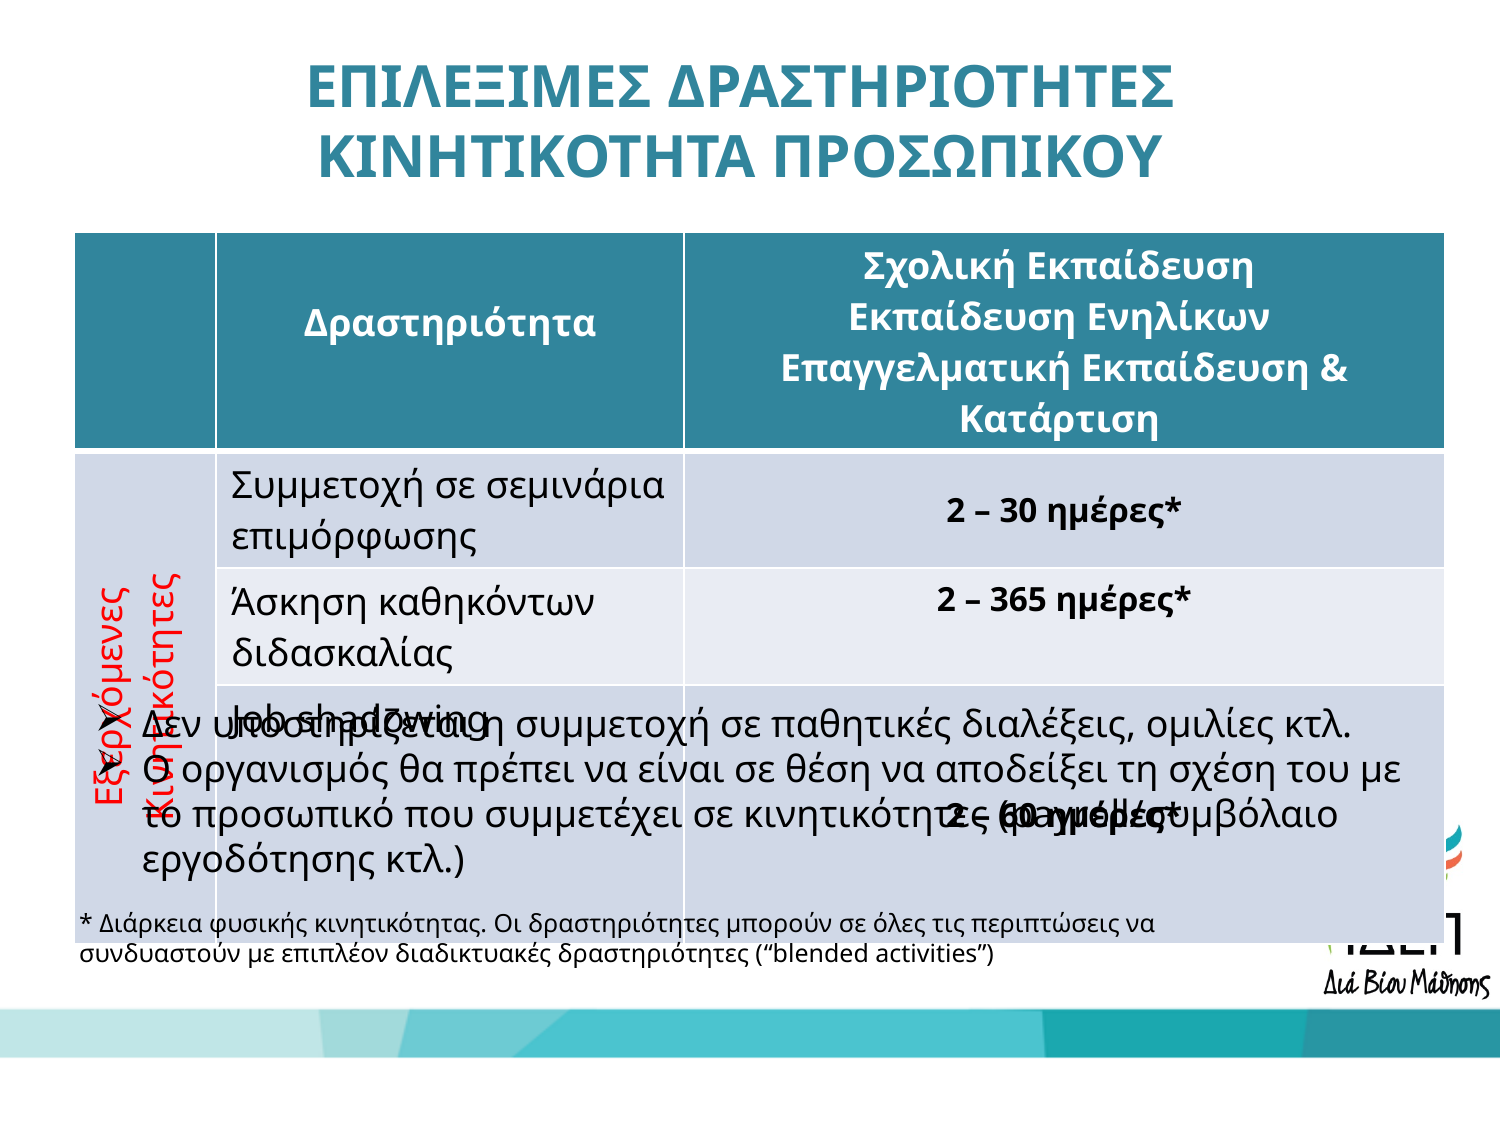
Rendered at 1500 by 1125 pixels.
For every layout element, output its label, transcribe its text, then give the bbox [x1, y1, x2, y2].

table_cell 2 – 365 ημέρες* [685, 569, 1444, 684]
table_cell Εξερχόμενες Κινητικότητες [75, 454, 215, 900]
picture [0, 788, 1500, 1062]
text_box Δεν υποστηρίζεται η συμμετοχή σε παθητικές διαλέξεις, ομιλίες κτλ. Ο οργανισμός θα πρέπει να είναι σε θέση να αποδείξει τη σχέση του με το προσωπικό που συμμετέχει σε κινητικότητες (payroll/συμβόλαιο εργοδότησης κτλ.) [80, 692, 1443, 933]
table_cell 2 – 30 ημέρες* [685, 454, 1444, 567]
table_cell Άσκηση καθηκόντων διδασκαλίας [217, 569, 683, 684]
table_cell 2 – 60 ημέρες* [685, 686, 1444, 943]
table_header [75, 233, 215, 448]
table_header Σχολική Εκπαίδευση Εκπαίδευση Ενηλίκων Επαγγελματική Εκπαίδευση & Κατάρτιση [685, 233, 1444, 448]
text_box * Διάρκεια φυσικής κινητικότητας. Οι δραστηριότητες μπορούν σε όλες τις περιπτώσεις να συνδυαστούν με επιπλέον διαδικτυακές δραστηριότητες (“blended activities”) [64, 900, 1281, 975]
table_header Δραστηριότητα [217, 233, 683, 448]
table_cell Job shadowing [217, 686, 683, 692]
title ΕΠΙΛΕΞΙΜΕΣ ΔΡΑΣΤΗΡΙΟΤΗΤΕΣ ΚΙΝΗΤΙΚΟΤΗΤΑ ΠΡΟΣΩΠΙΚΟΥ [64, 19, 1415, 220]
table_cell Συμμετοχή σε σεμινάρια επιμόρφωσης [217, 454, 683, 567]
